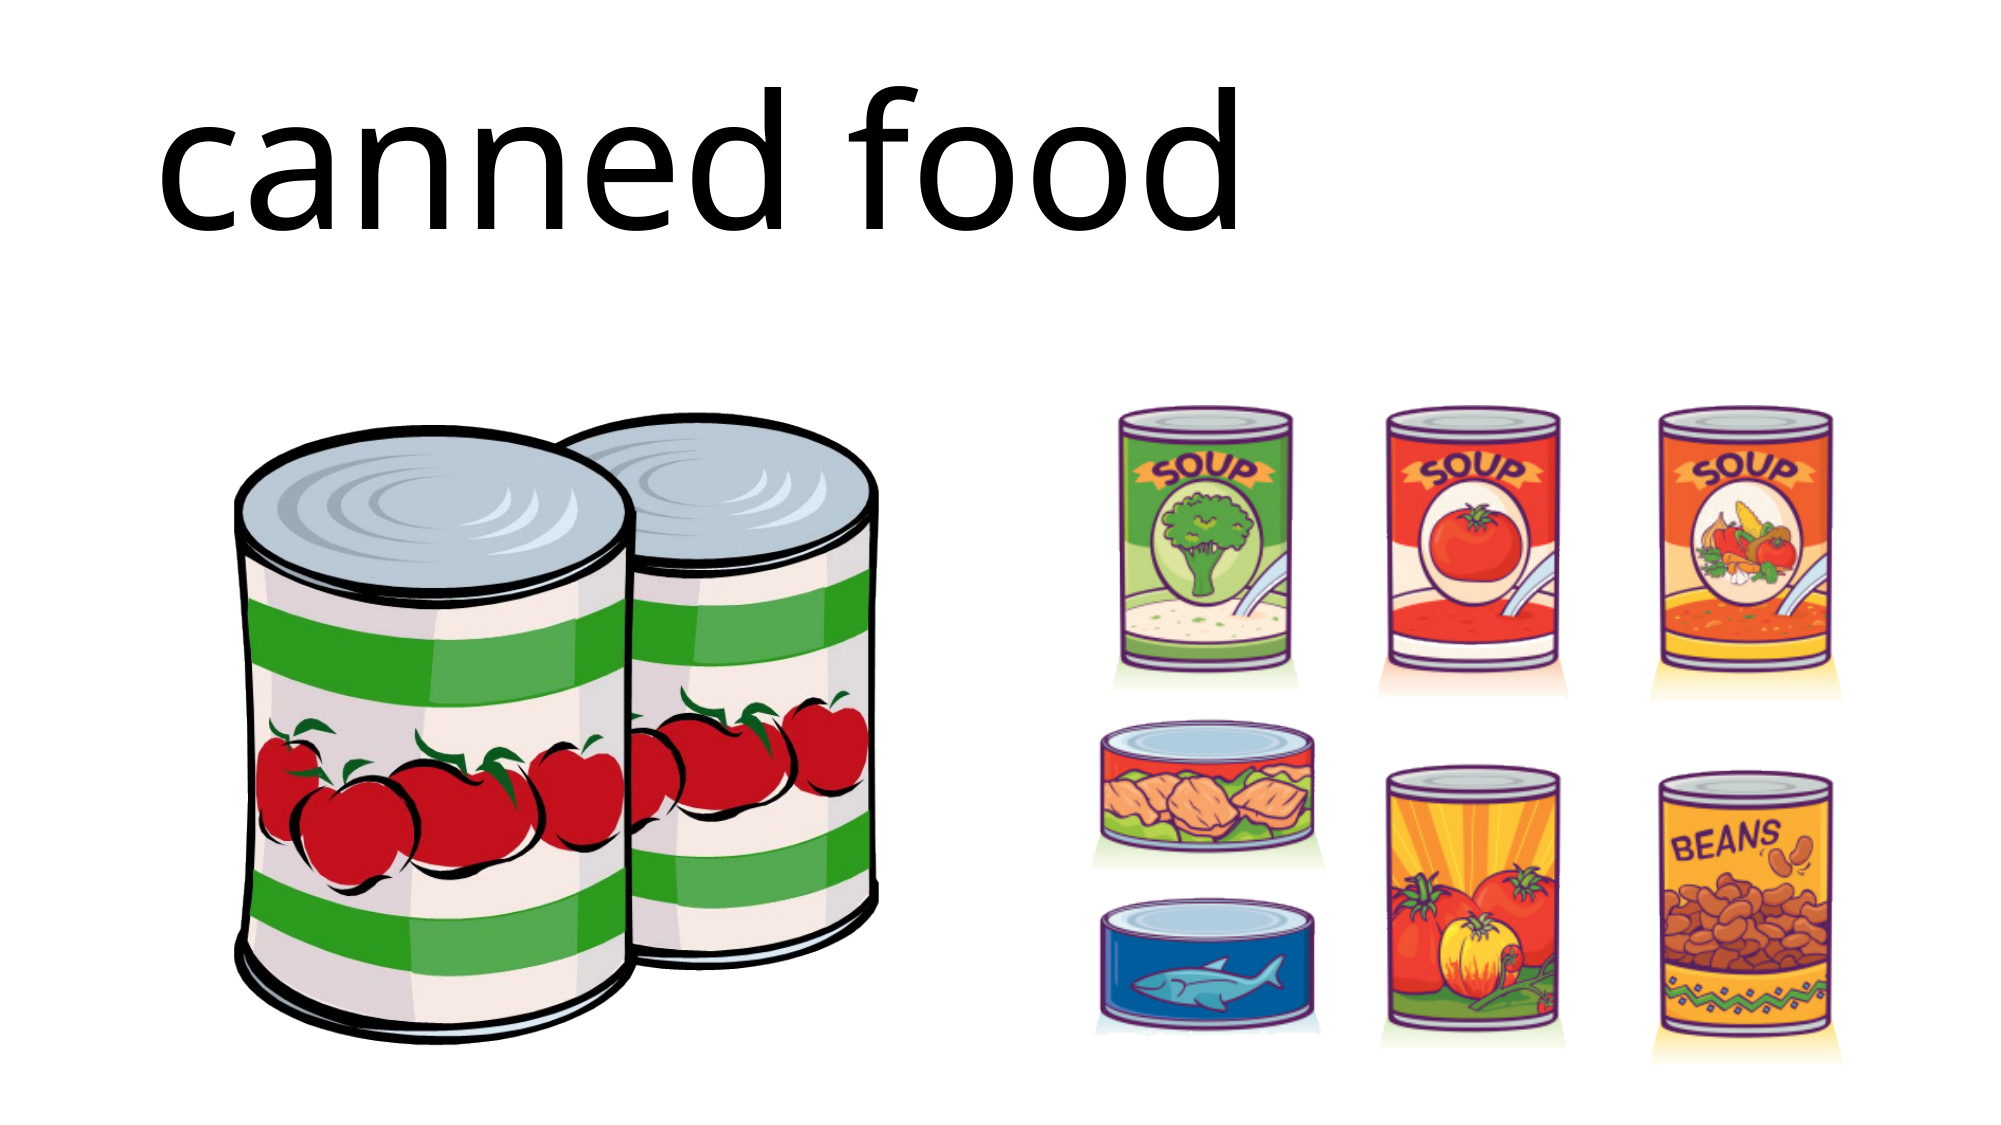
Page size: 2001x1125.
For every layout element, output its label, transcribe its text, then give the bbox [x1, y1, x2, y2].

picture [232, 407, 881, 1075]
title canned food [137, 59, 1863, 278]
picture [1082, 405, 1848, 1073]
